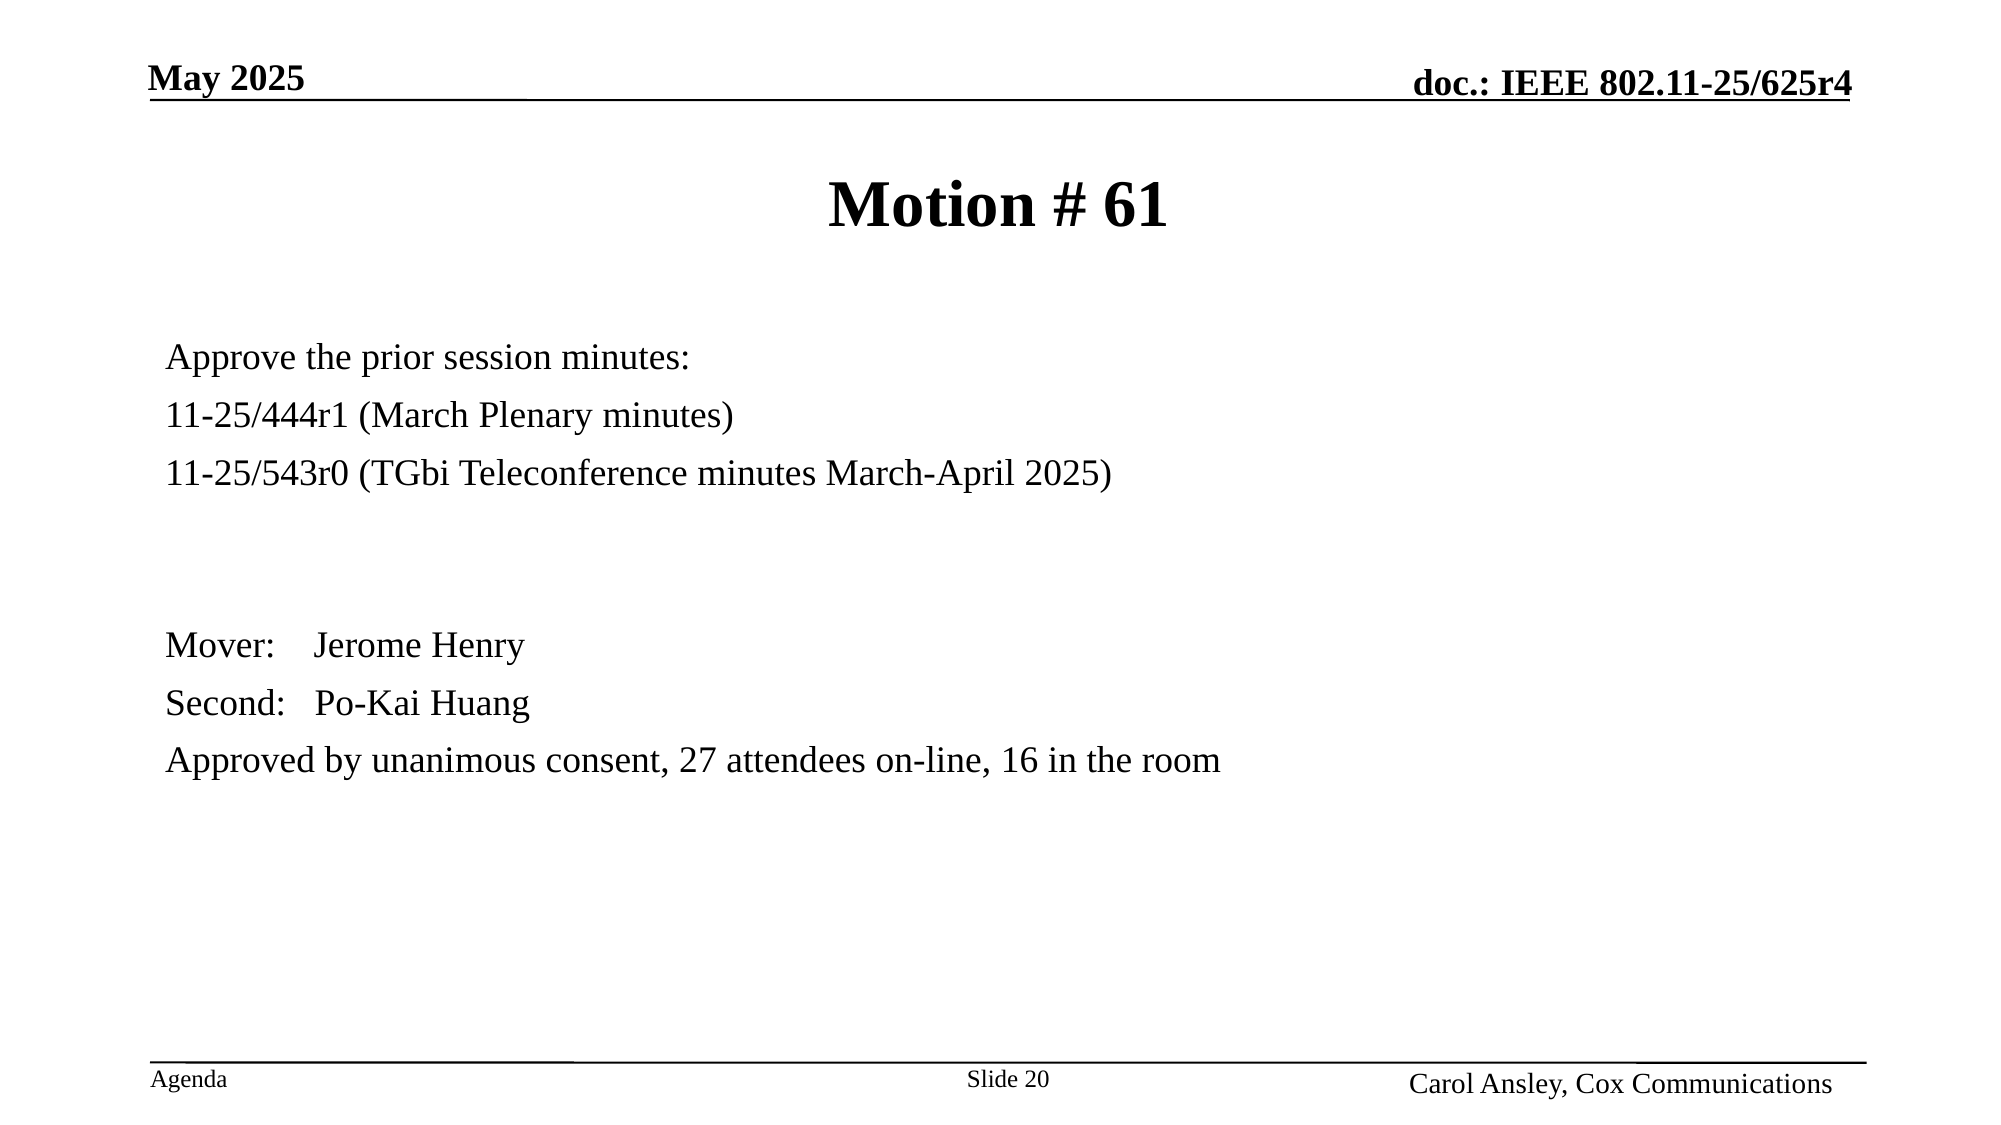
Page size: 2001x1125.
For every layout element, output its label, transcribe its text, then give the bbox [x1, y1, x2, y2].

list Approve the prior session minutes: 11-25/444r1 (March Plenary minutes) 11-25/543r0 (TGbi Teleconference minutes March-April 2025) Mover: Jerome Henry Second: Po-Kai Huang Approved by unanimous consent, 27 attendees on-line, 16 in the room [149, 324, 1850, 1000]
title Motion # 61 [149, 112, 1850, 288]
slide_number Slide 20 [950, 1061, 1067, 1123]
